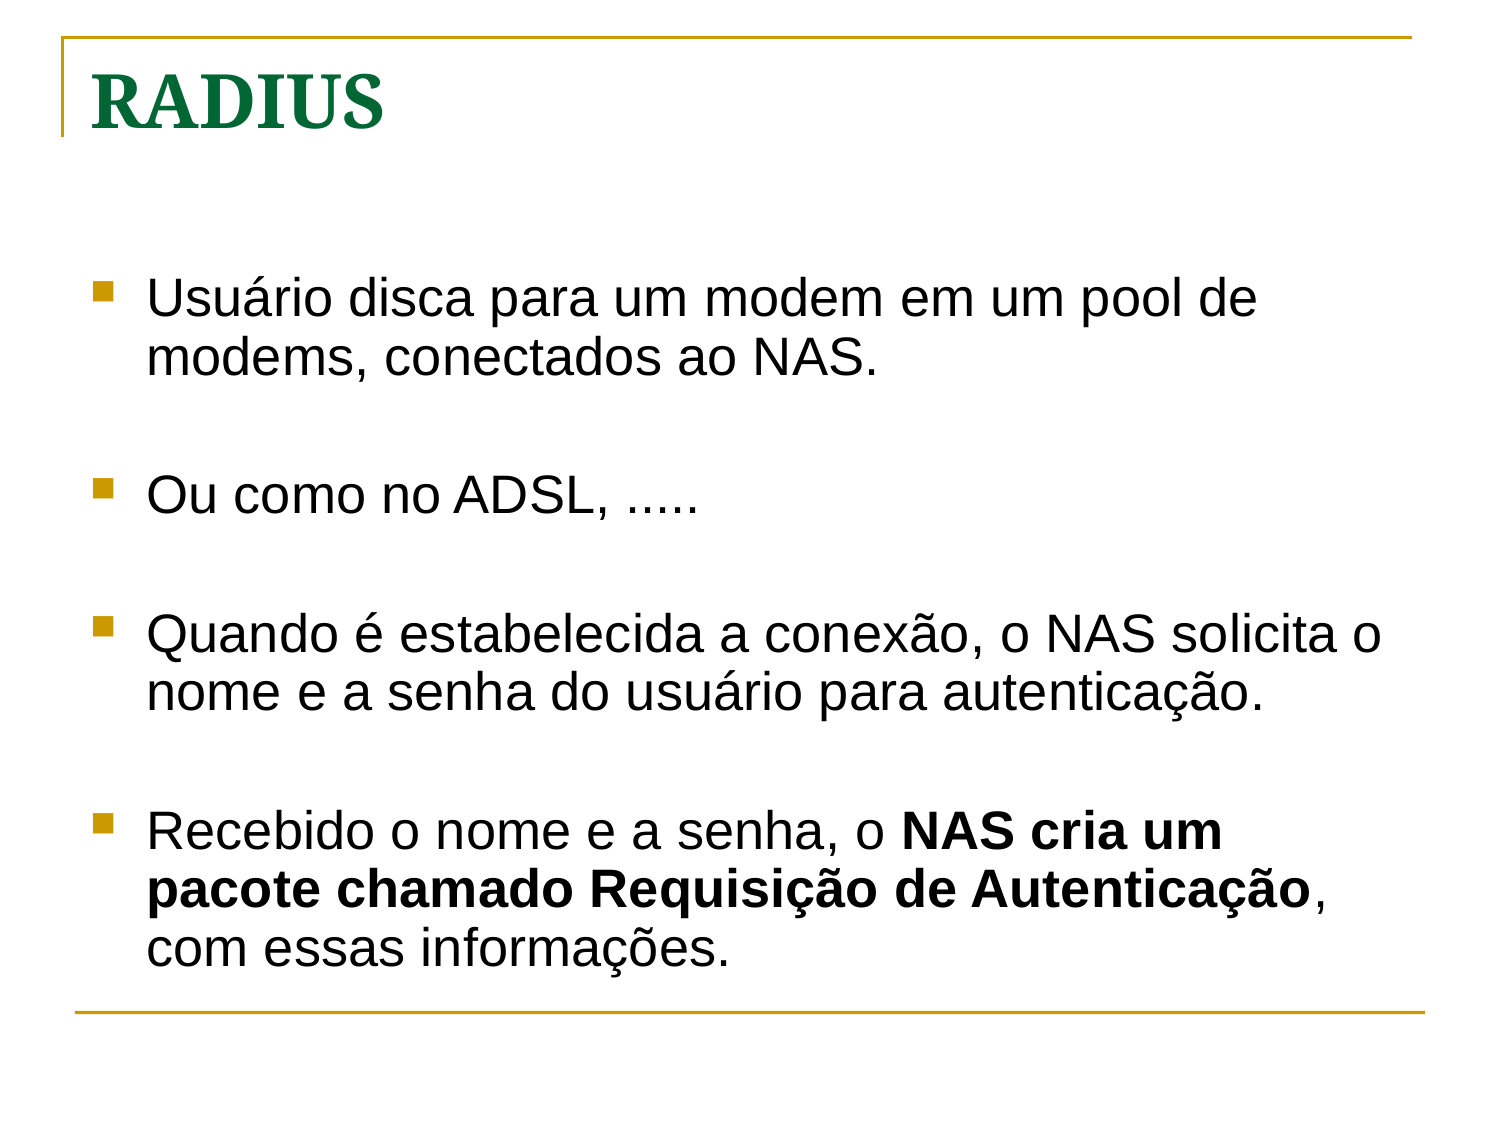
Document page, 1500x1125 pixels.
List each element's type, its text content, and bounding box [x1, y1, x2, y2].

title RADIUS [74, 45, 1426, 233]
list Usuário disca para um modem em um pool de modems, conectados ao NAS. Ou como no ADSL, ..... Quando é estabelecida a conexão, o NAS solicita o nome e a senha do usuário para autenticação. Recebido o nome e a senha, o NAS cria um pacote chamado Requisição de Autenticação, com essas informações. [74, 262, 1426, 1006]
